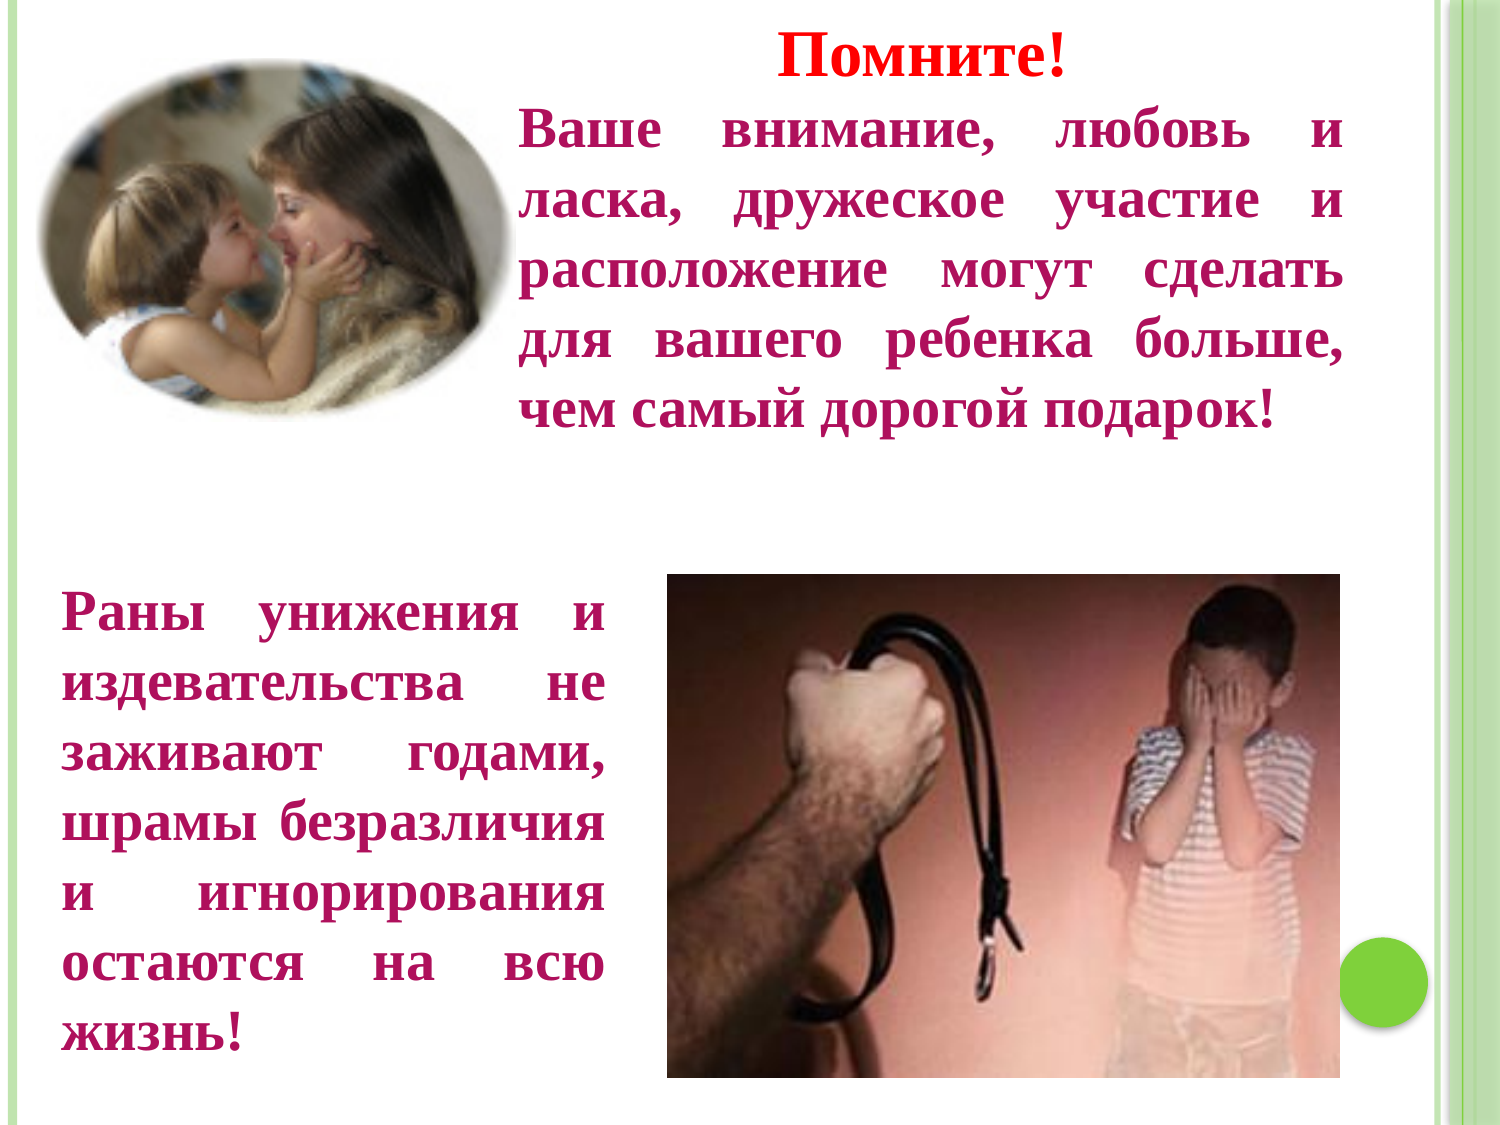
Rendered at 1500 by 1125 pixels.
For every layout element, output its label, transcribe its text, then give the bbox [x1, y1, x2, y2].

text_box Помните! Ваше внимание, любовь и ласка, дружеское участие и расположение могут сделать для вашего ребенка больше, чем самый дорогой подарок! [503, 2, 1360, 447]
text_box Раны унижения и издевательства не заживают годами, шрамы безразличия и игнорирования остаются на всю жизнь! [46, 564, 622, 1070]
picture [667, 573, 1341, 1079]
picture [34, 57, 516, 423]
title [75, 45, 1430, 1079]
